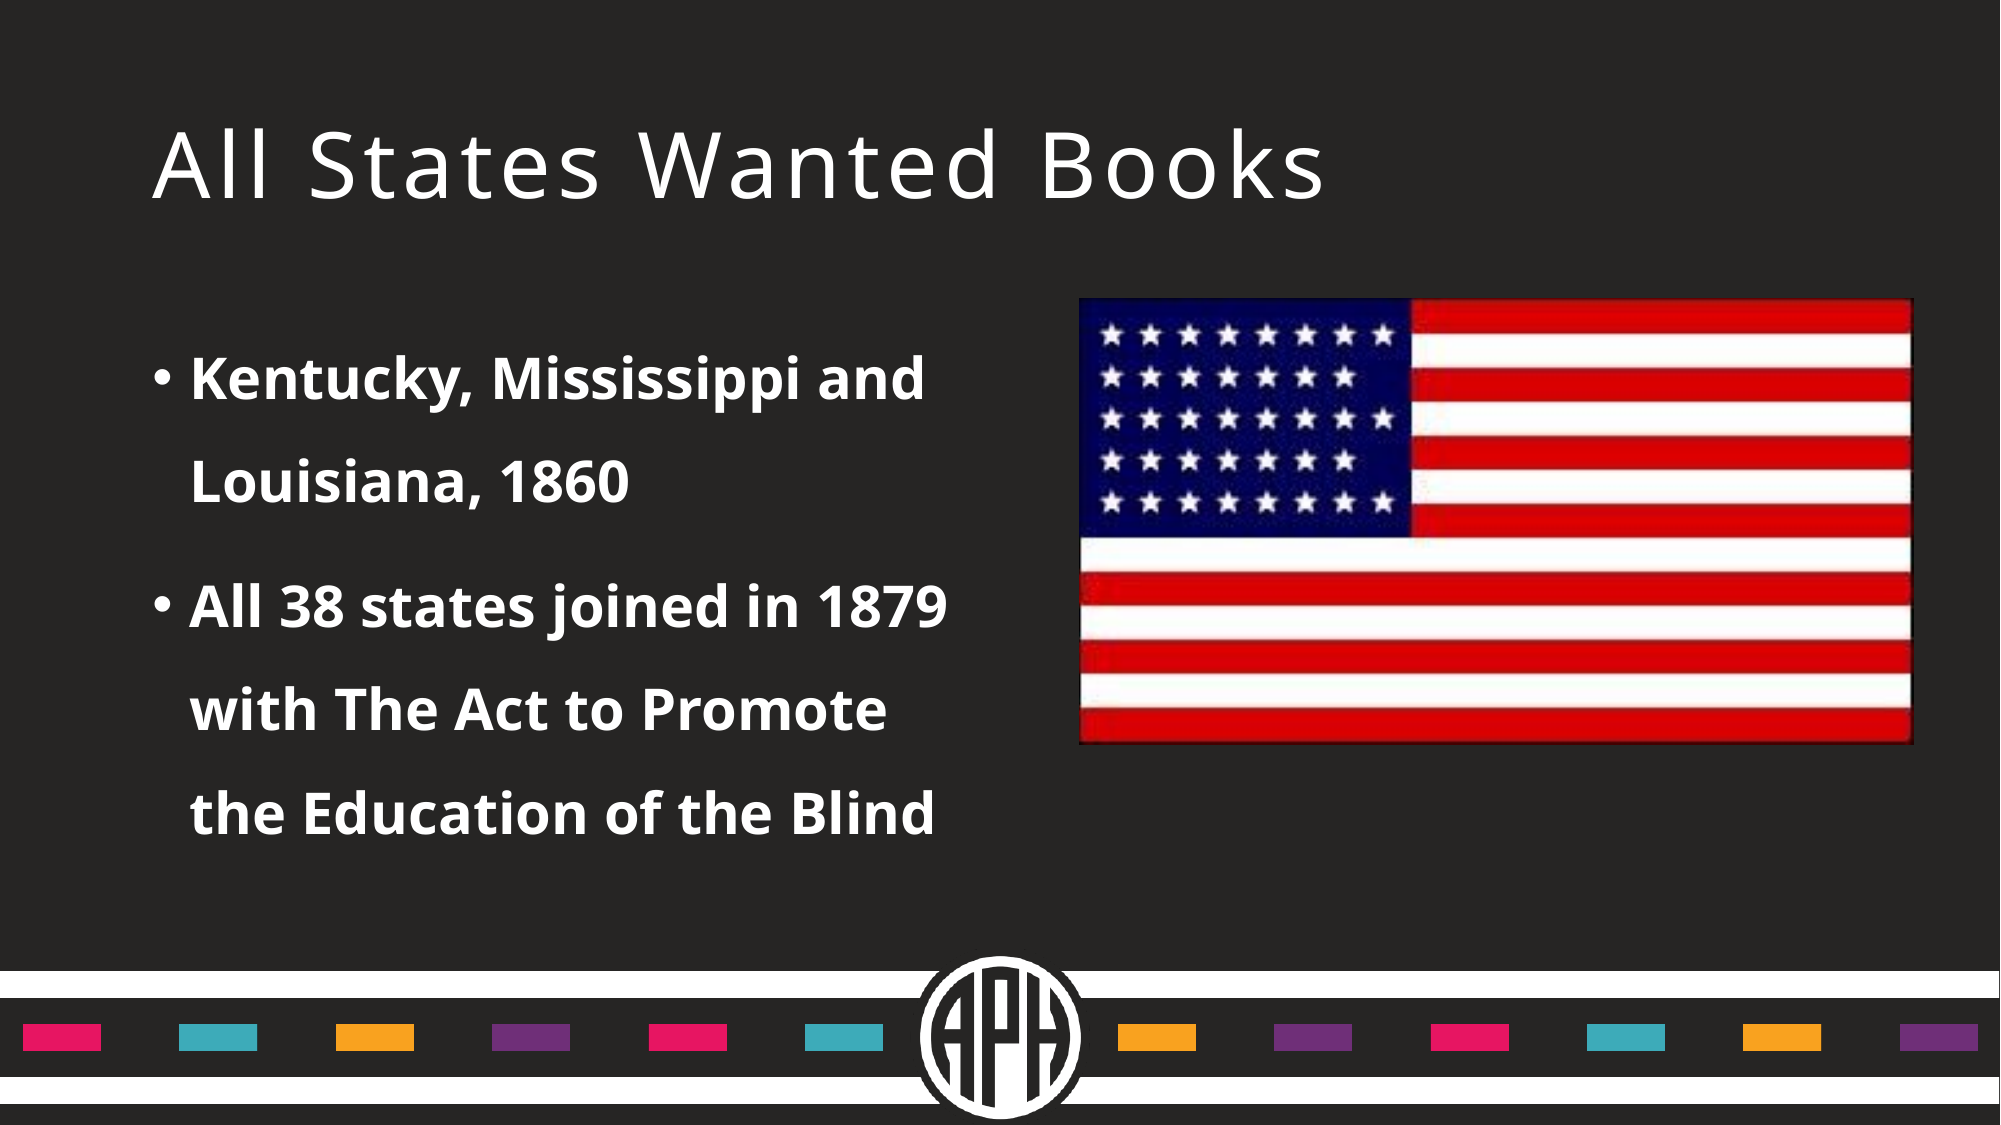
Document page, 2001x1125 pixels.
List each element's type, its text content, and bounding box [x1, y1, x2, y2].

list Kentucky, Mississippi and Louisiana, 1860 All 38 states joined in 1879 with The Act to Promote the Education of the Blind [137, 299, 988, 854]
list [1079, 298, 1914, 745]
title All States Wanted Books [137, 59, 1863, 278]
